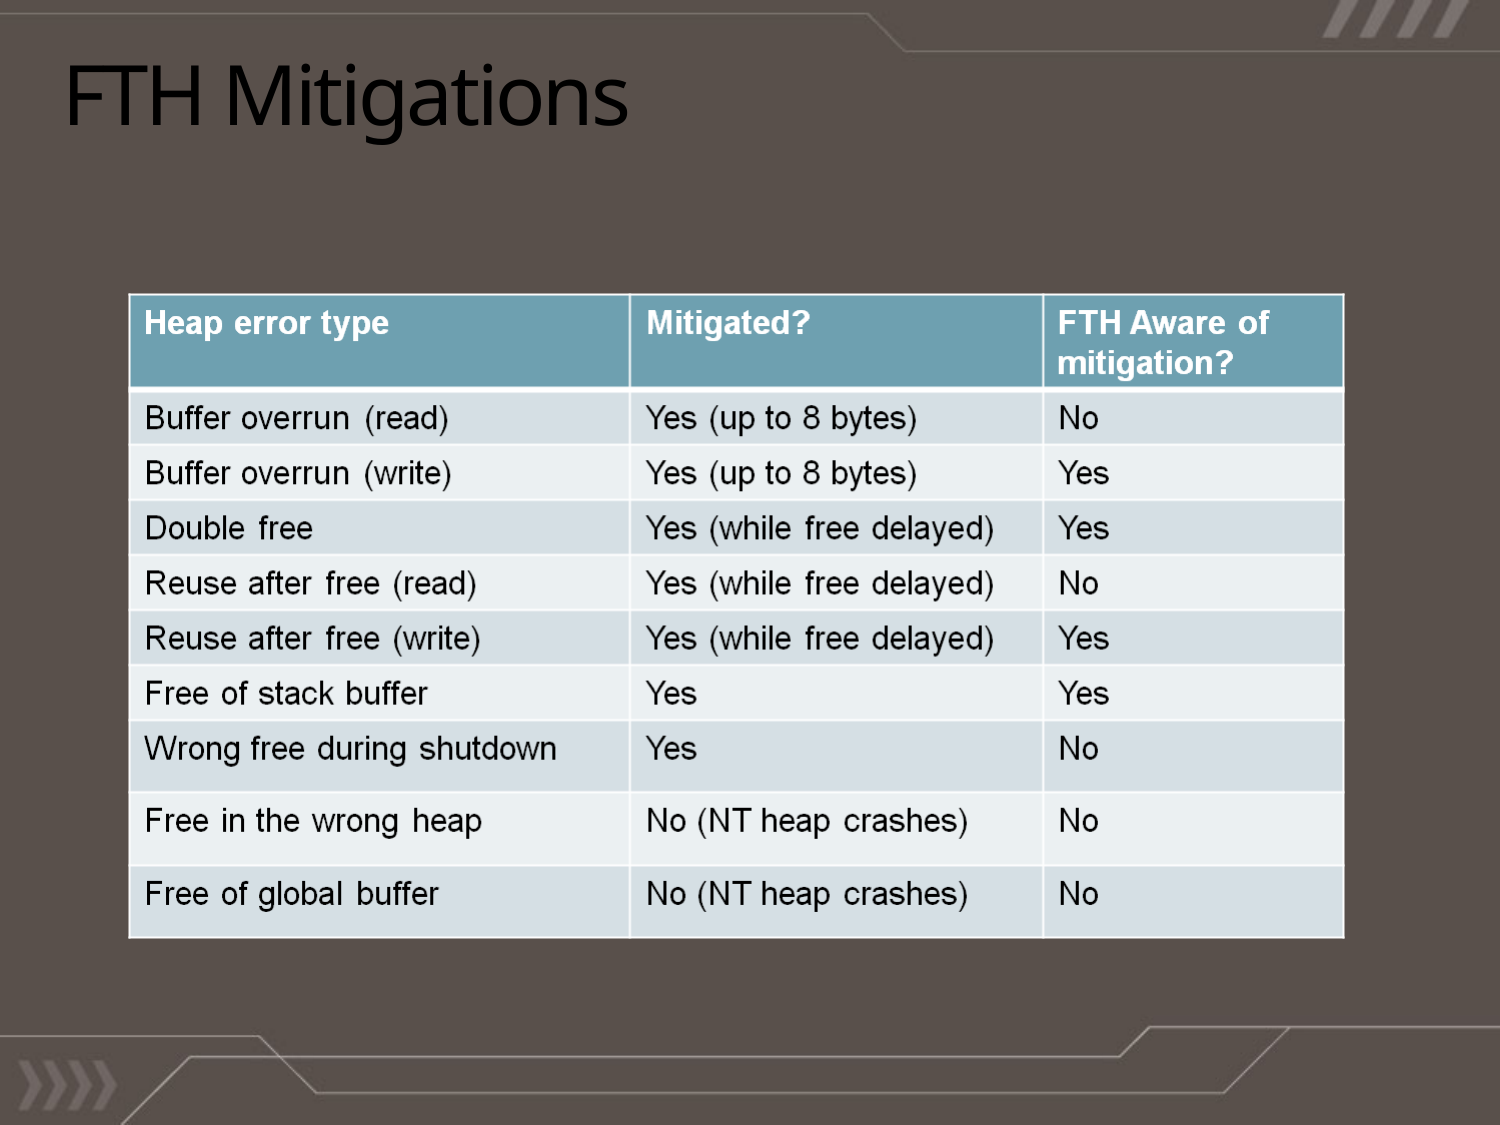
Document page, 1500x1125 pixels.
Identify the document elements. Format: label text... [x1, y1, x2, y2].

title FTH Mitigations [62, 53, 1438, 163]
picture [0, 0, 1500, 1125]
